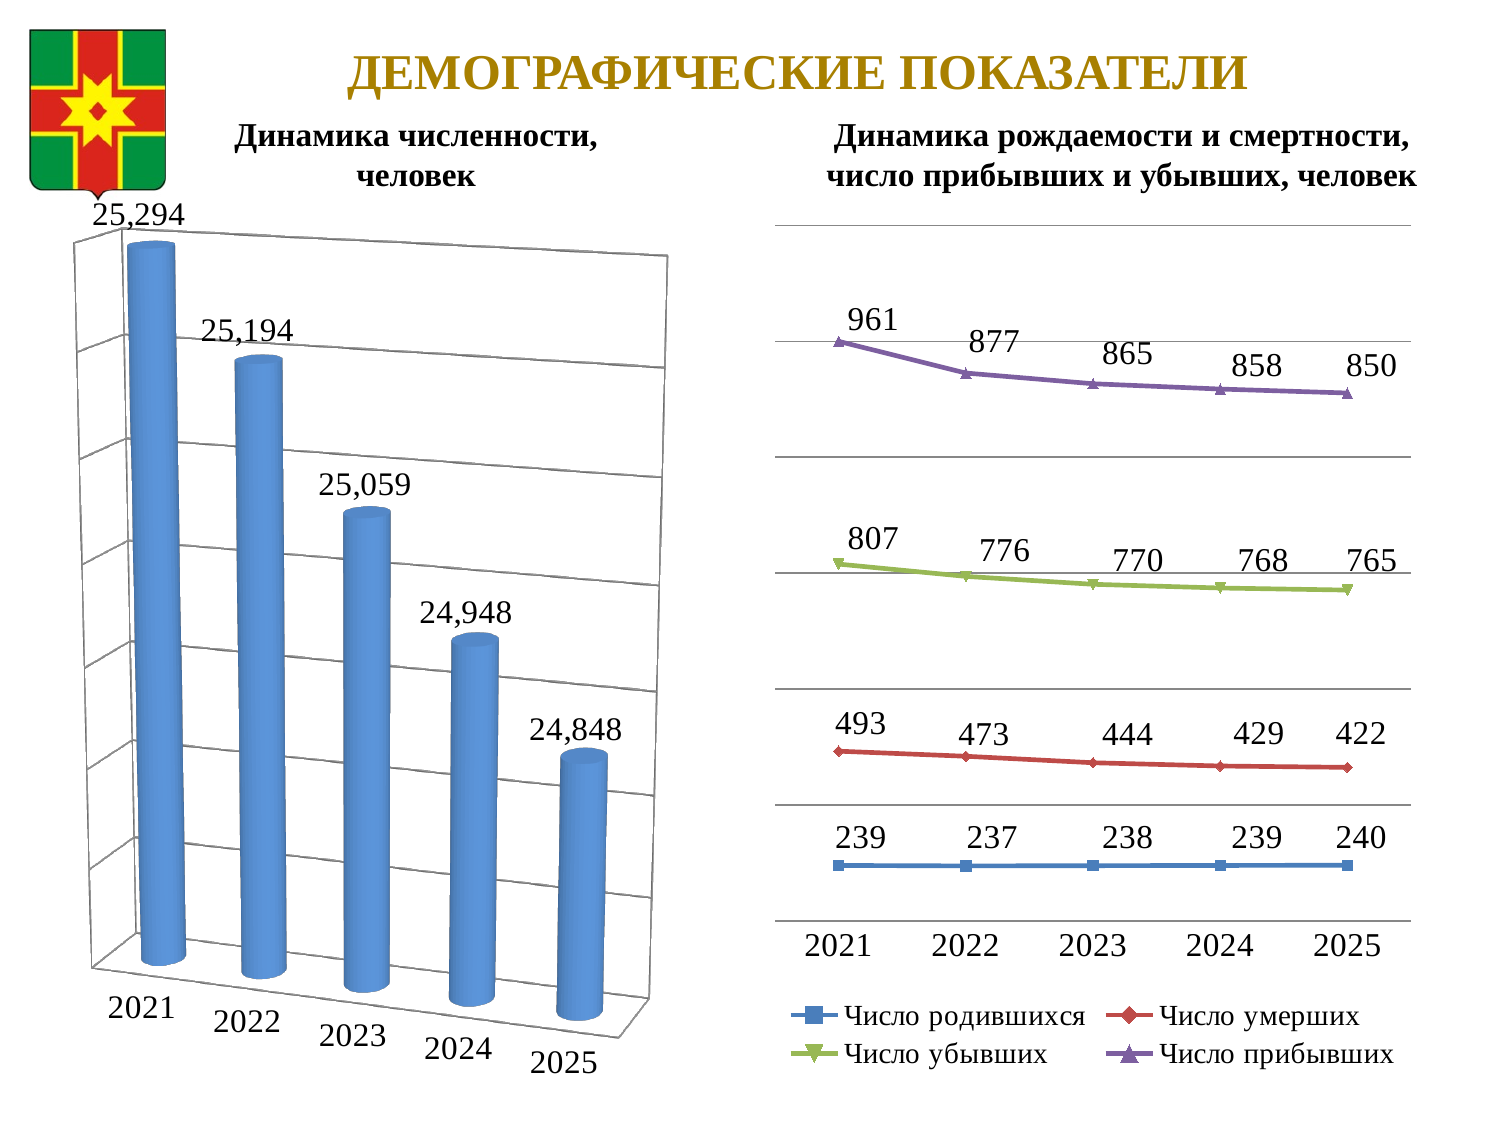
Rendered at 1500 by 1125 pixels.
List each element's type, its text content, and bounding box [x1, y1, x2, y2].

chart [39, 195, 703, 1100]
text_box Динамика численности, человек [206, 105, 626, 194]
text_box Динамика рождаемости и смертности, число прибывших и убывших, человек [797, 105, 1447, 200]
picture [29, 29, 166, 201]
chart [761, 207, 1425, 1077]
title ДЕМОГРАФИЧЕСКИЕ ПОКАЗАТЕЛИ [159, 0, 1438, 172]
